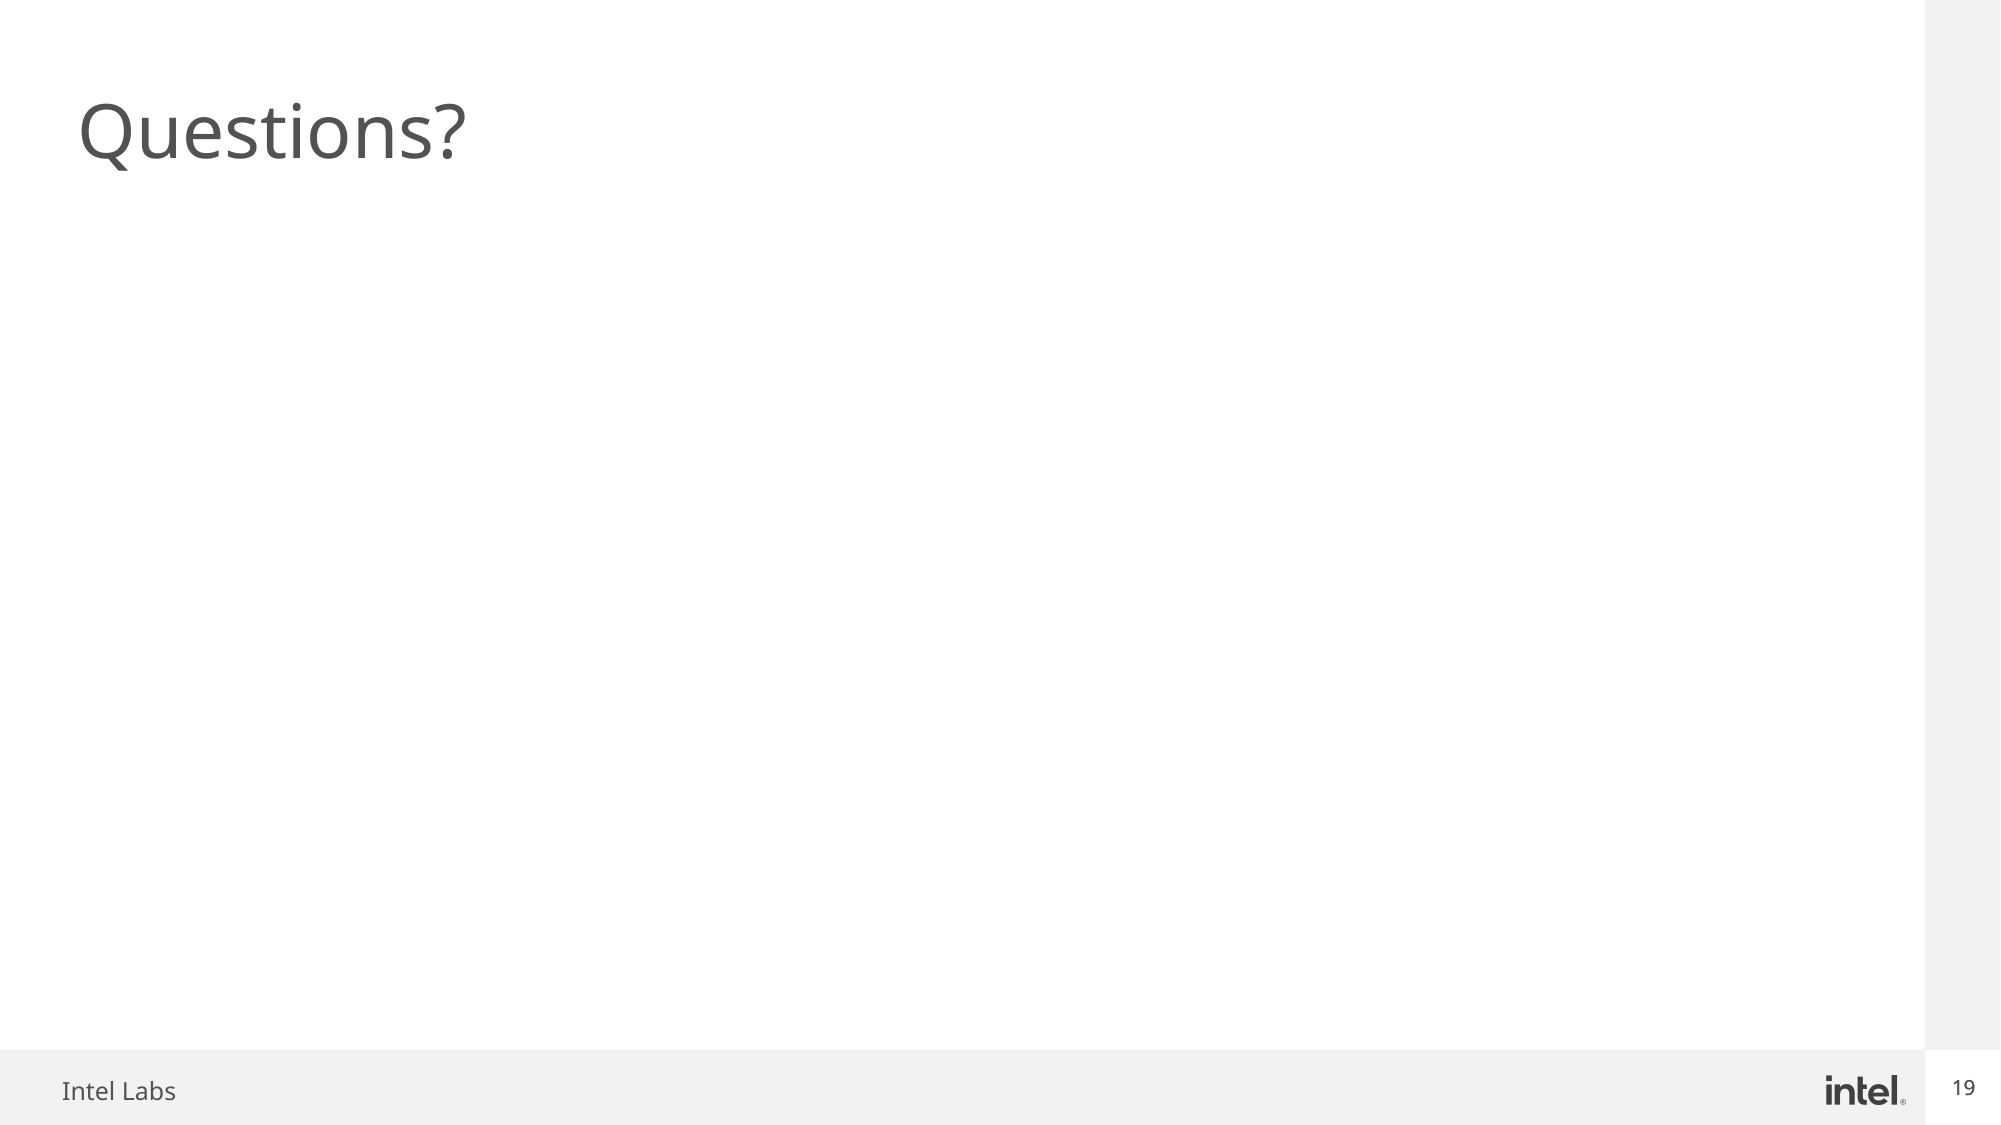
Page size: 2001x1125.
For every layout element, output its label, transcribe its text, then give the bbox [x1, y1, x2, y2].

title Questions? [62, 36, 1863, 234]
picture [1826, 1075, 1906, 1105]
